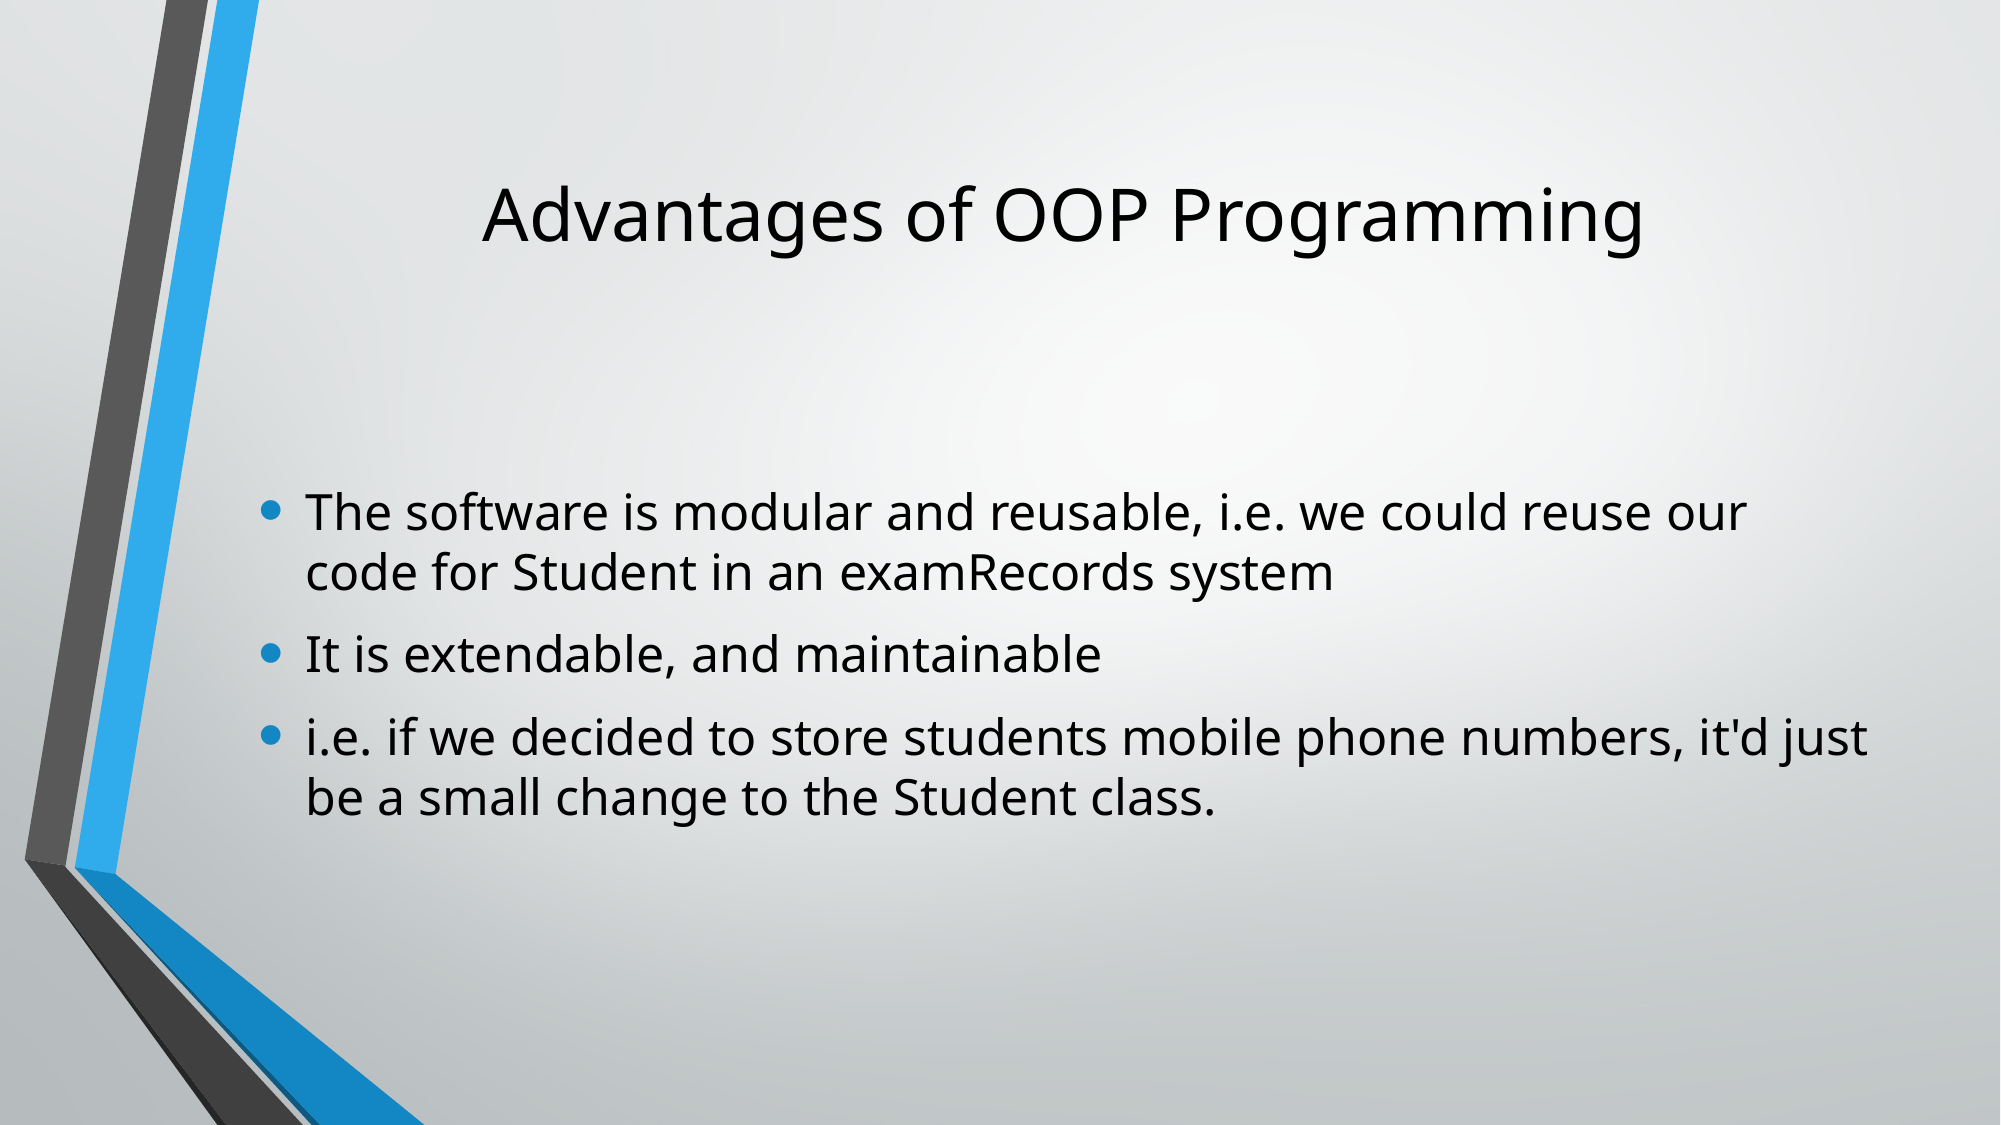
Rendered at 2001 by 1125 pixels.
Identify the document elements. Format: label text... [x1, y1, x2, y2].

list The software is modular and reusable, i.e. we could reuse our code for Student in an examRecords system It is extendable, and maintainable i.e. if we decided to store students mobile phone numbers, it'd just be a small change to the Student class. [243, 437, 1887, 950]
title Advantages of OOP Programming [243, 112, 1887, 400]
